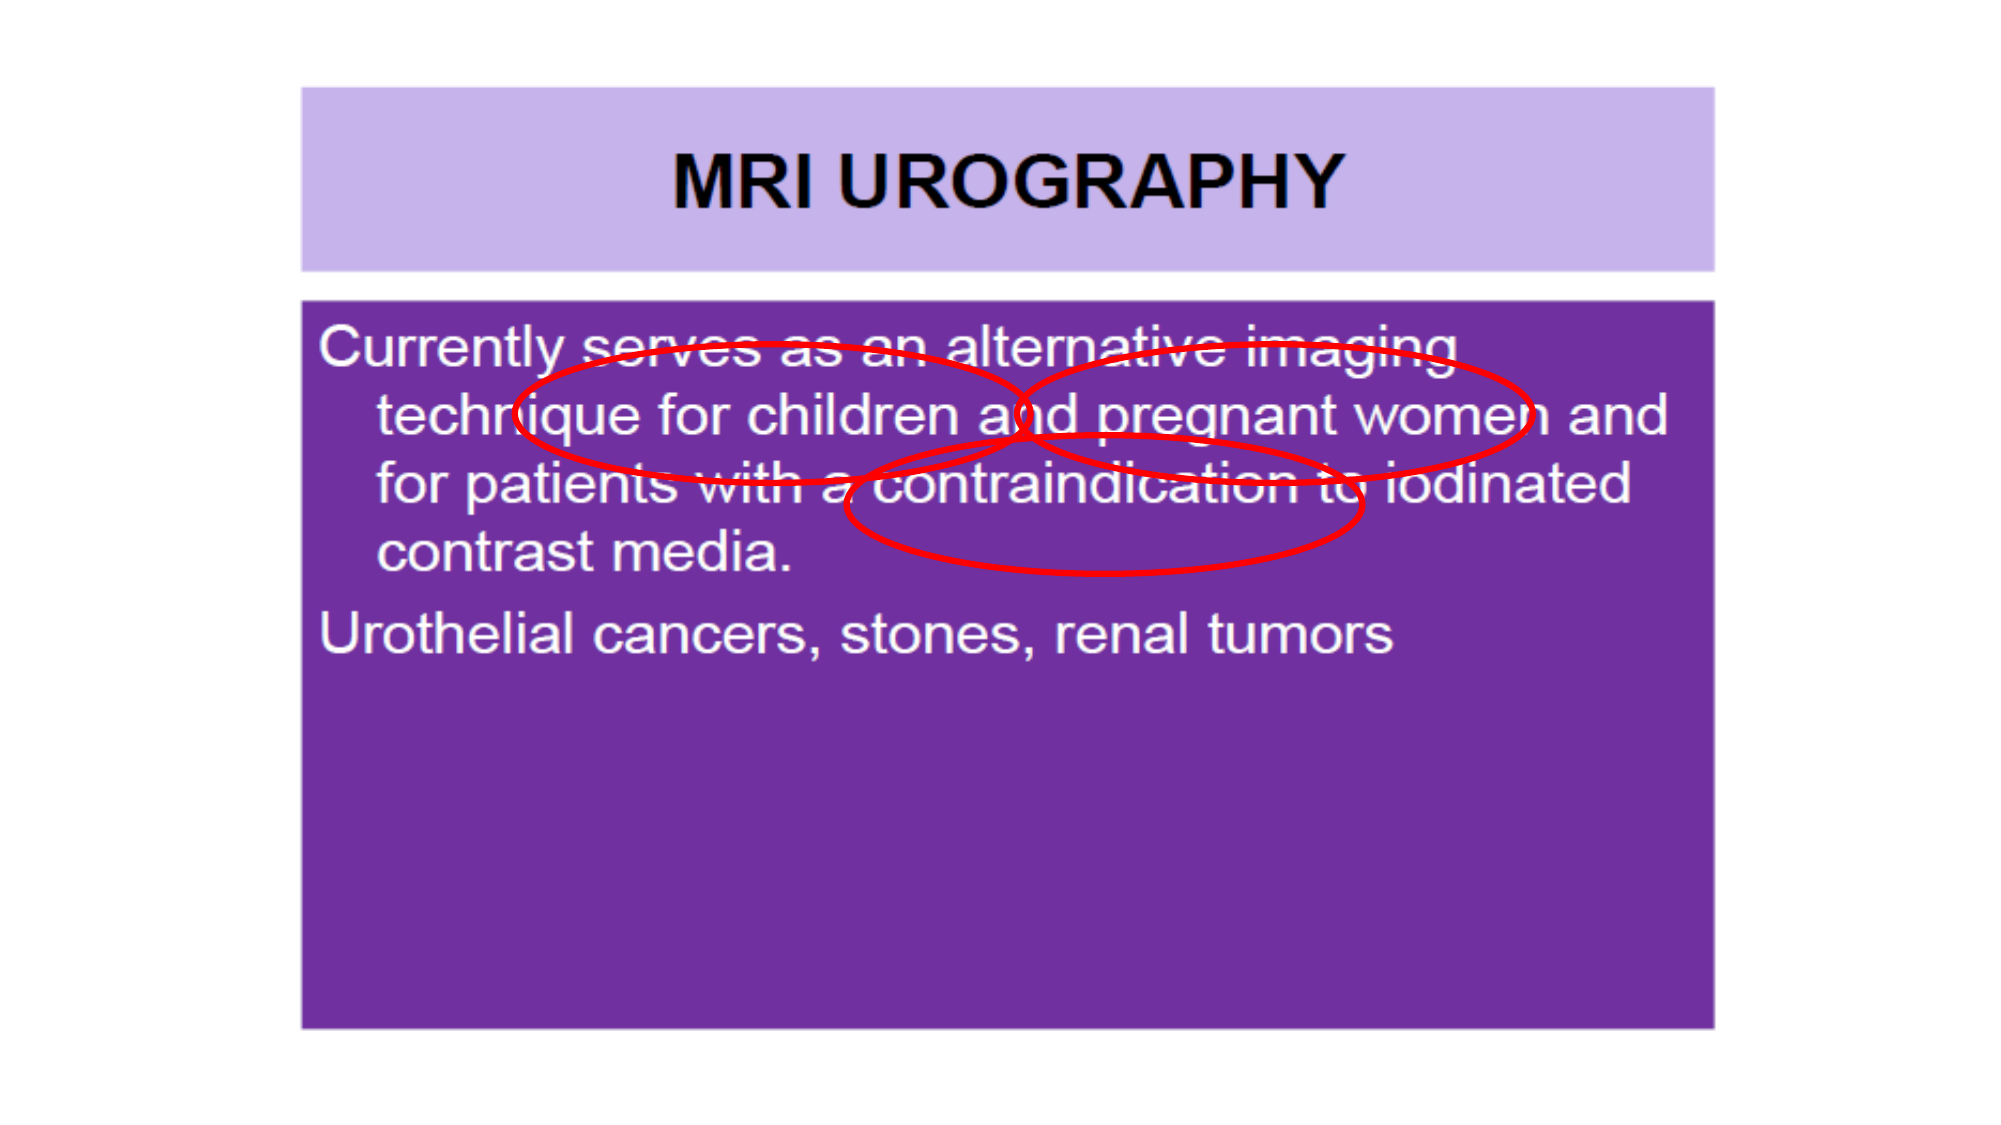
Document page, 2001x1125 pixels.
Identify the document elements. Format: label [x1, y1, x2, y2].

picture [256, 74, 1778, 1073]
